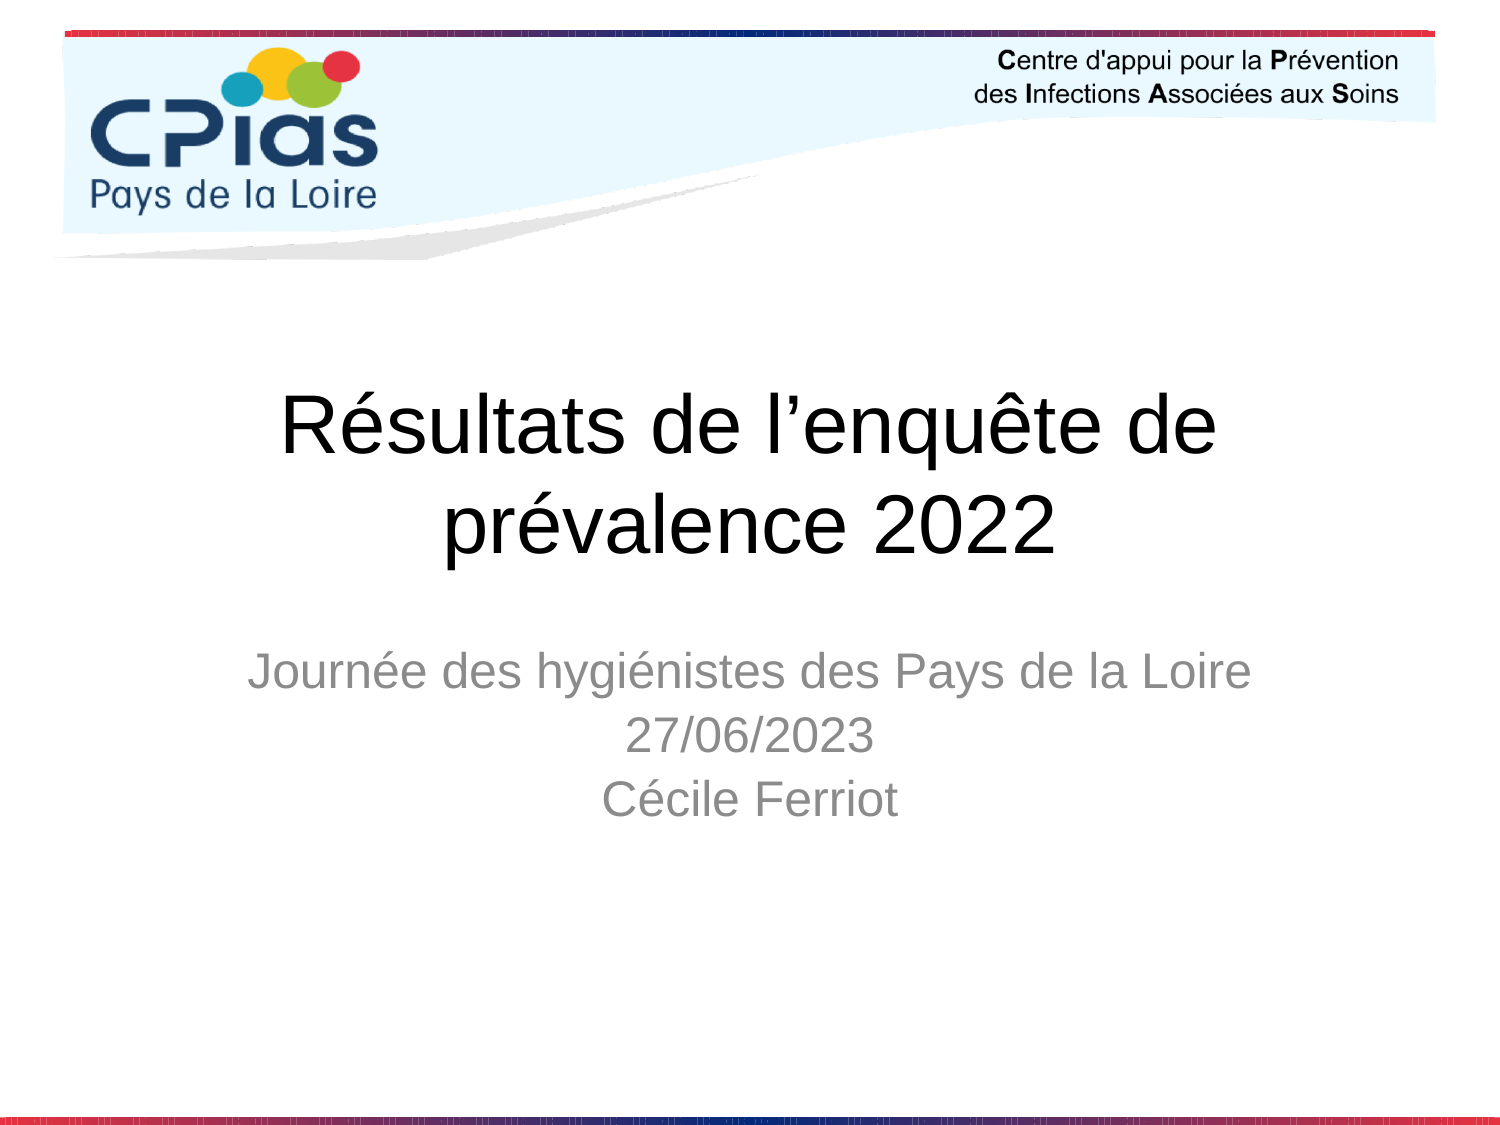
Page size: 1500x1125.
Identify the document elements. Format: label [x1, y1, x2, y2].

text_box [0, 30, 1500, 1125]
